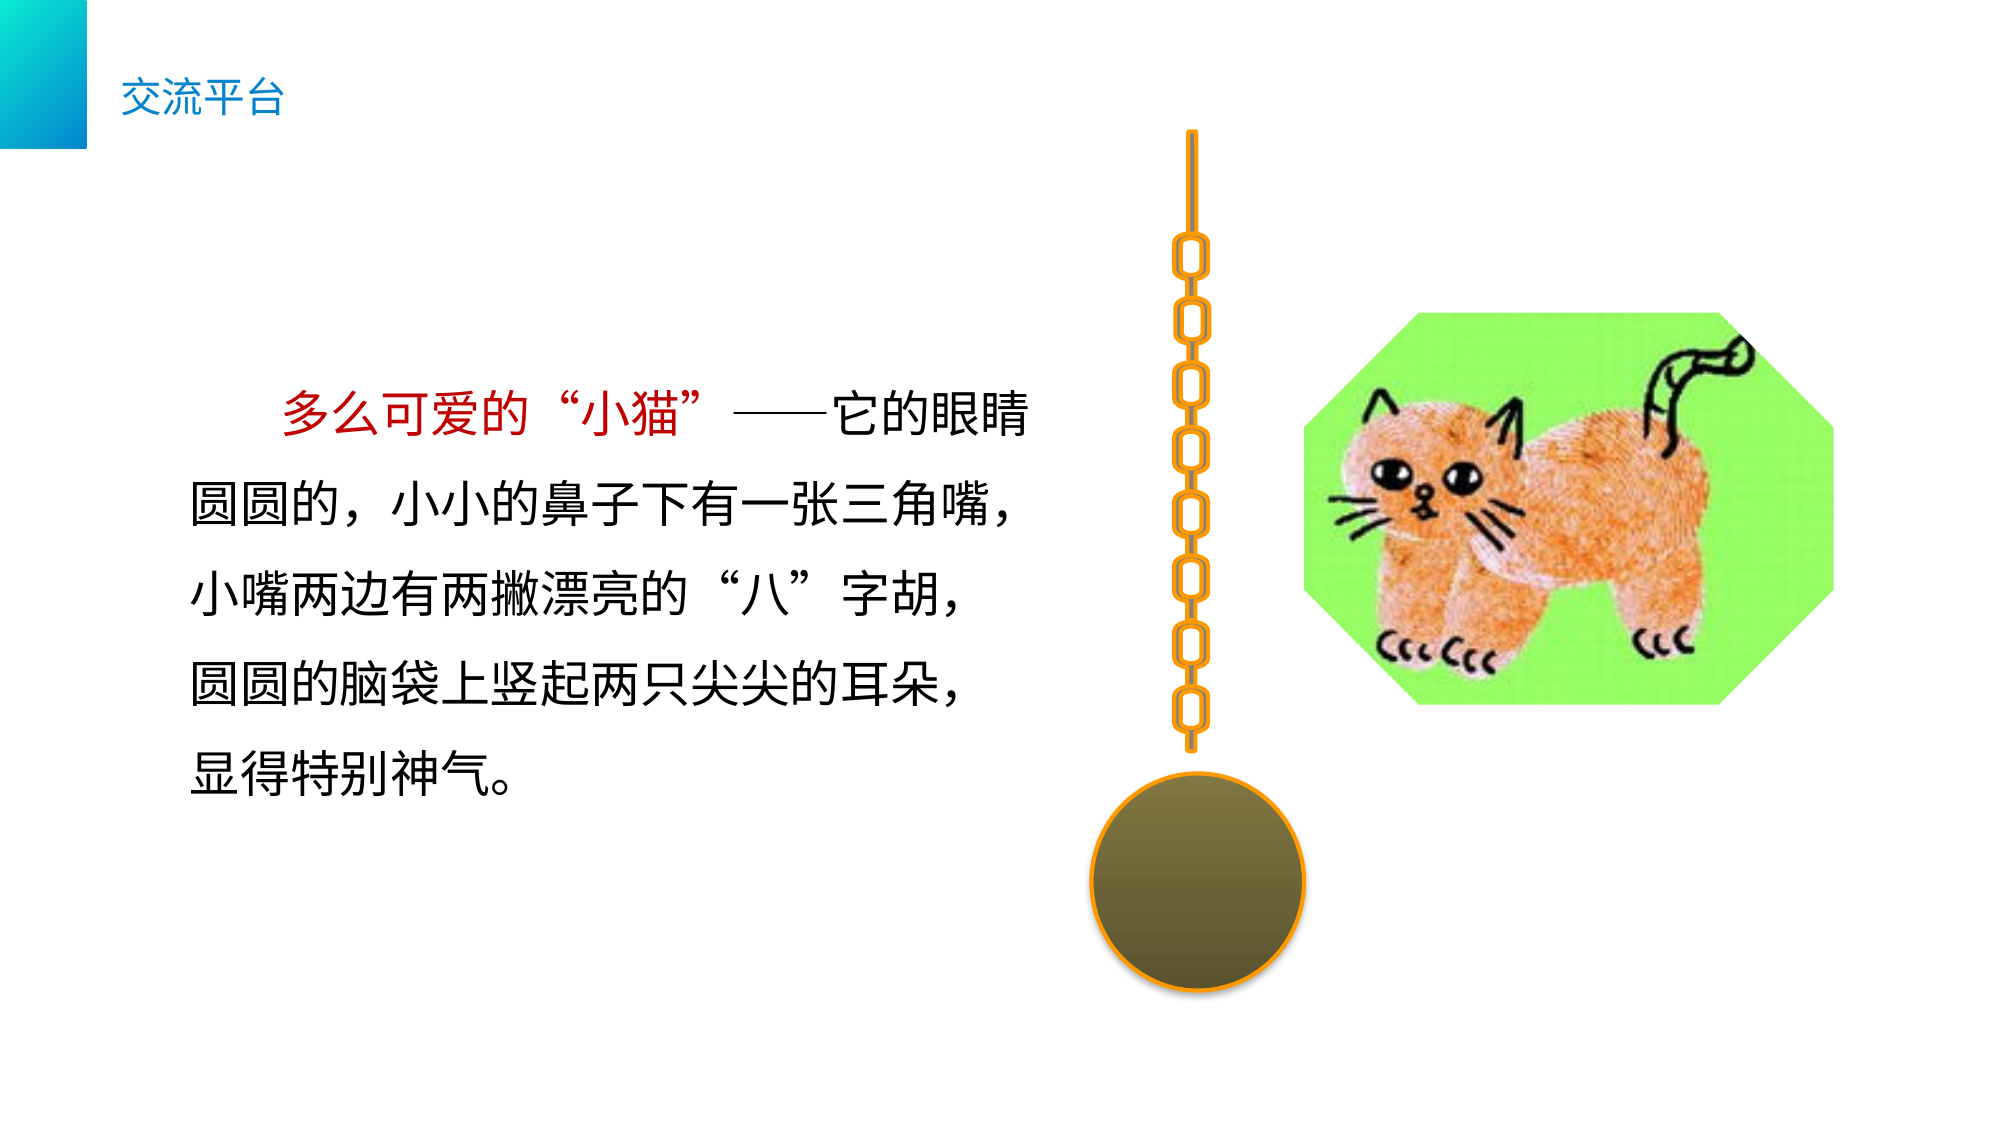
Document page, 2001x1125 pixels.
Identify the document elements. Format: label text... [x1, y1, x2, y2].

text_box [1091, 131, 1305, 991]
list 交流平台 [105, 69, 447, 132]
text_box 多么可爱的“小猫”——它的眼睛圆圆的，小小的鼻子下有一张三角嘴，小嘴两边有两撇漂亮的“八”字胡，圆圆的脑袋上竖起两只尖尖的耳朵，显得特别神气。 [175, 345, 1049, 811]
picture [1304, 312, 1834, 705]
